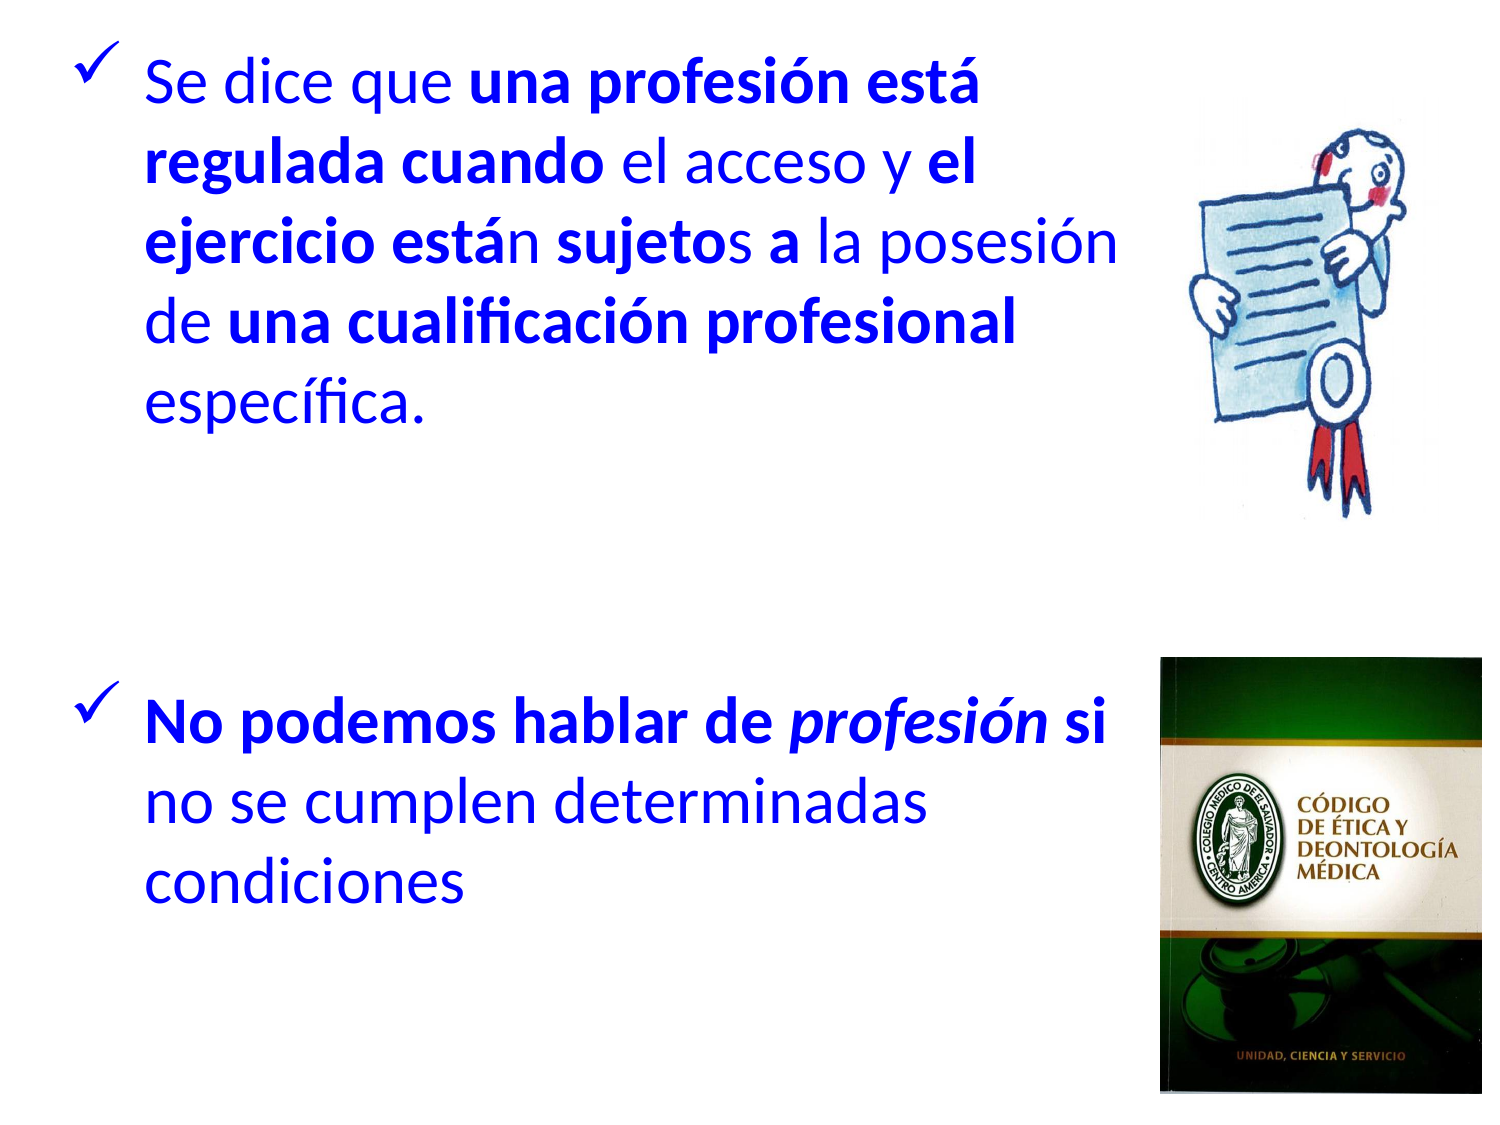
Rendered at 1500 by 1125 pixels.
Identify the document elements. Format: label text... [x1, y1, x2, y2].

text_box Se dice que una profesión está regulada cuando el acceso y el ejercicio están sujetos a la posesión de una cualificación profesional específica. No podemos hablar de profesión si no se cumplen determinadas condiciones [54, 29, 1183, 924]
picture [1160, 97, 1440, 533]
picture [1160, 657, 1482, 1095]
